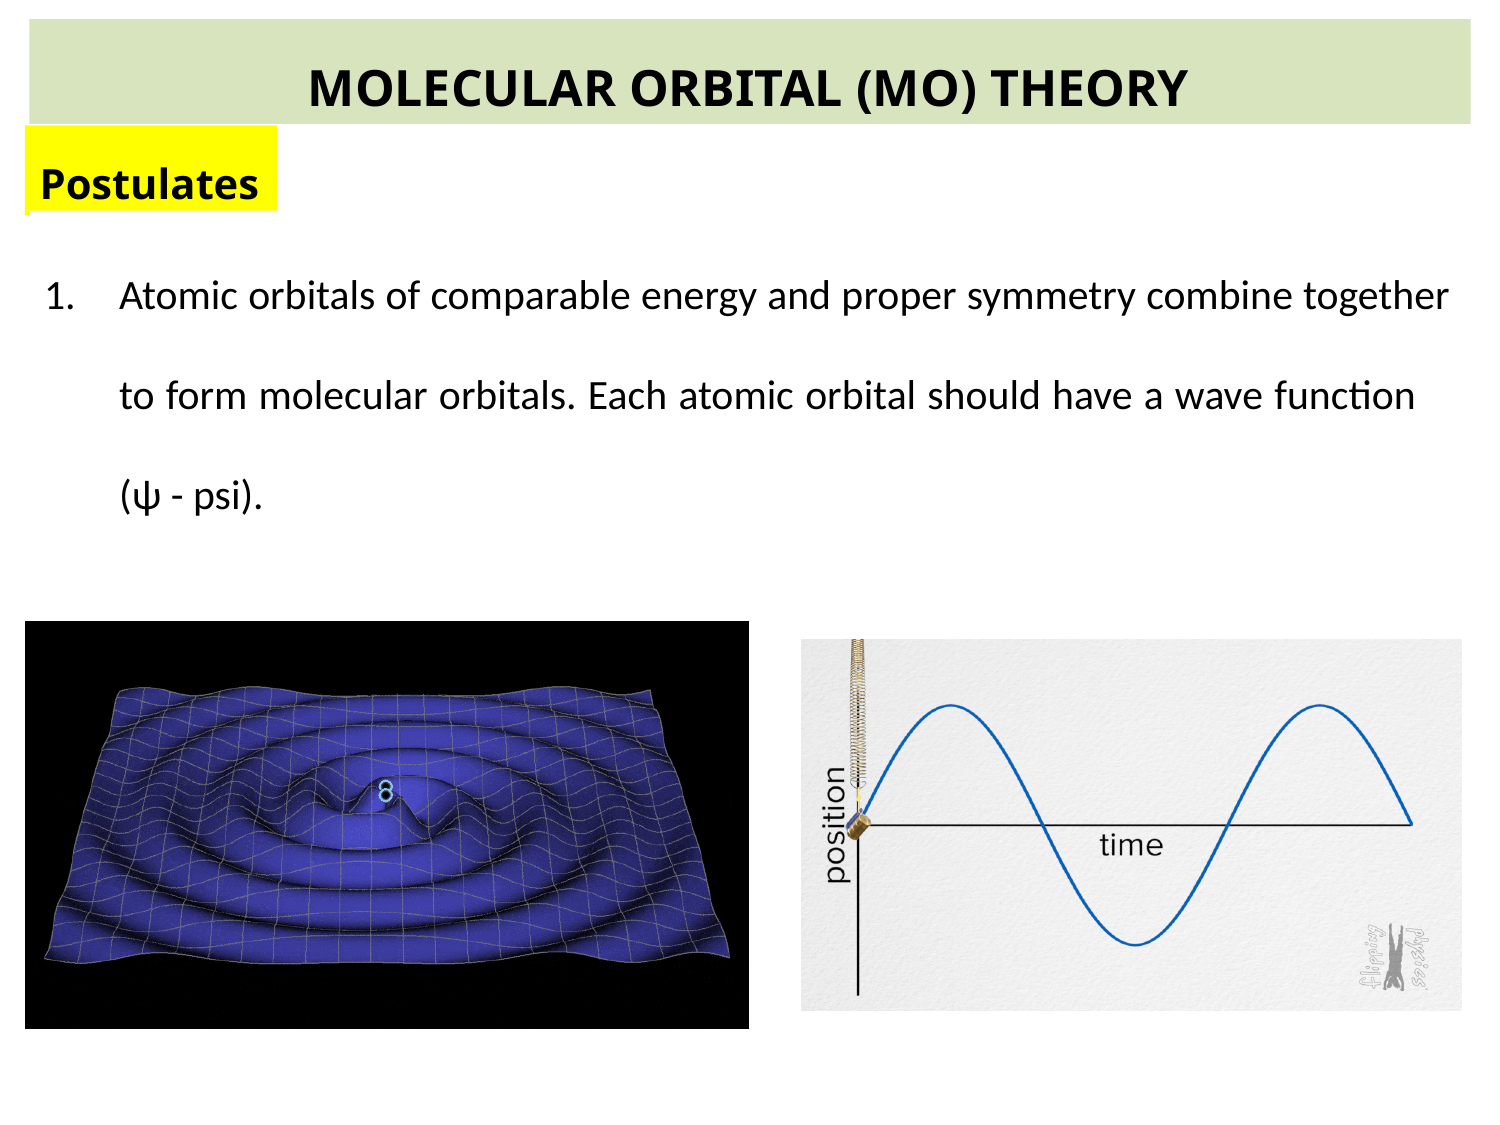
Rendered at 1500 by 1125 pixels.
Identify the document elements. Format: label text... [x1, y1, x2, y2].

text_box Postulates [24, 125, 277, 216]
picture [24, 621, 749, 1029]
picture [800, 639, 1462, 1012]
text_box MOLECULAR ORBITAL (MO) THEORY [29, 19, 1471, 124]
text_box Atomic orbitals of comparable energy and proper symmetry combine together to form molecular orbitals. Each atomic orbital should have a wave function (ψ - psi). [29, 210, 1469, 526]
